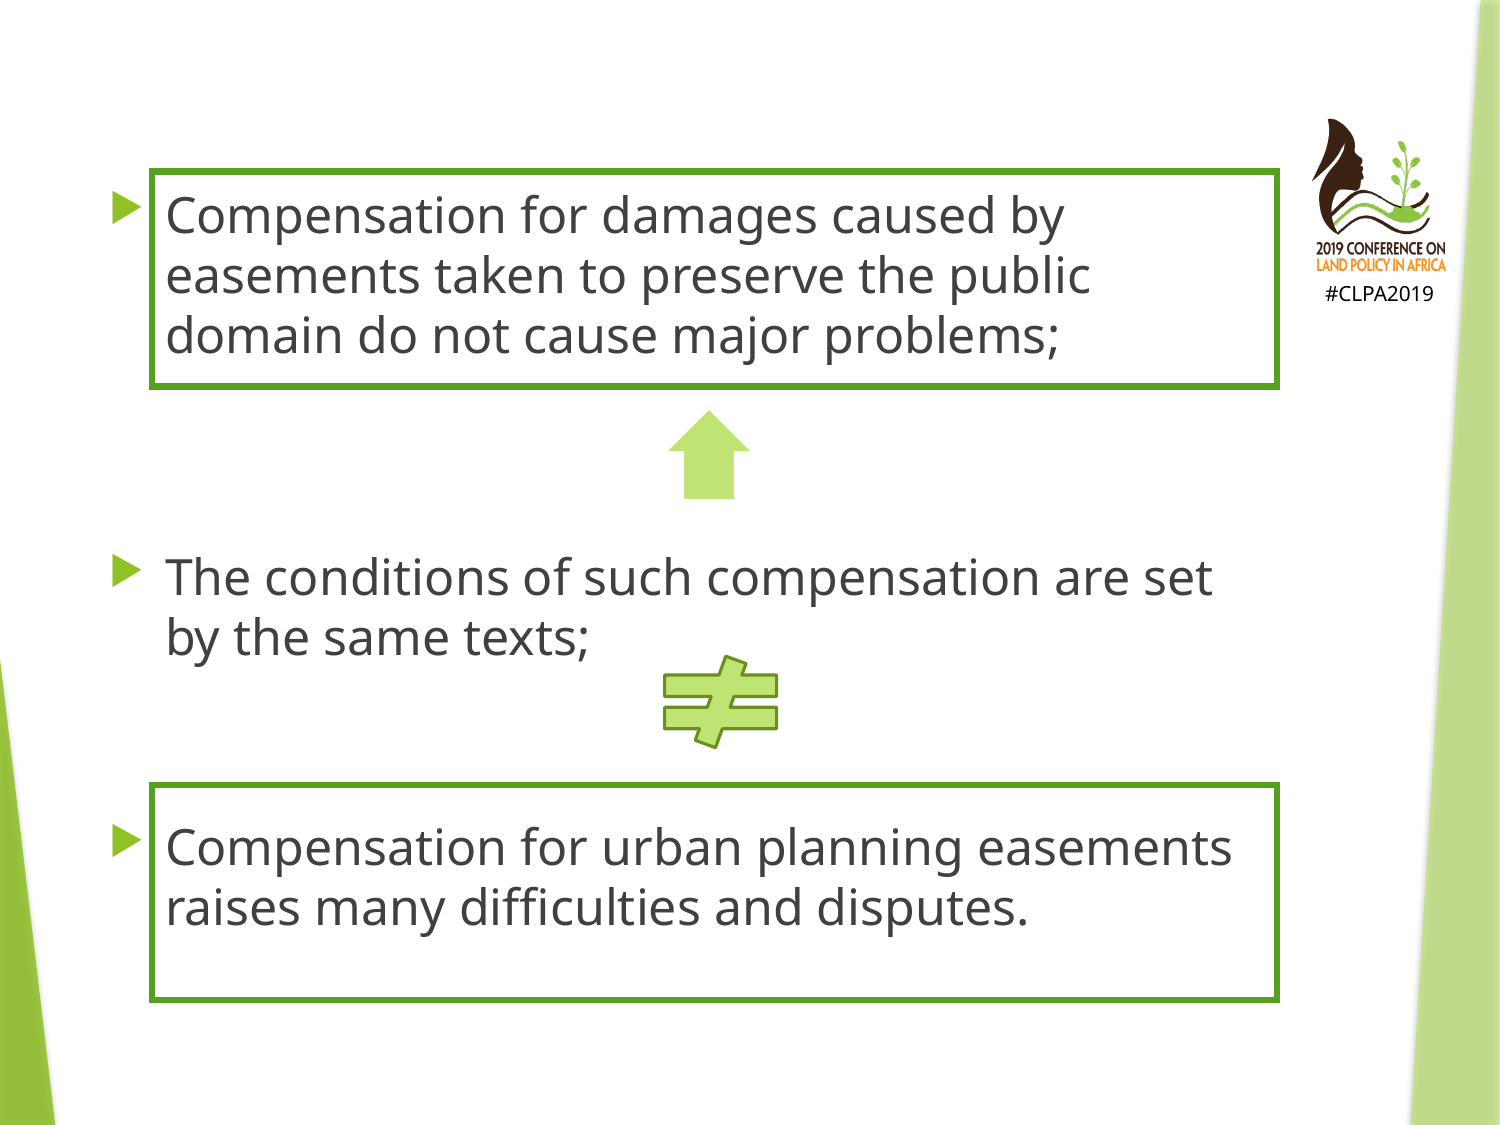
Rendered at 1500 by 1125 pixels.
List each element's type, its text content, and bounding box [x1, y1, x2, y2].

list Compensation for damages caused by easements taken to preserve the public domain do not cause major problems; The conditions of such compensation are set by the same texts; Compensation for urban planning easements raises many difficulties and disputes. [93, 175, 1289, 915]
text_box [152, 171, 1278, 387]
text_box [663, 654, 779, 750]
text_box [664, 412, 754, 497]
text_box [152, 785, 1278, 1001]
